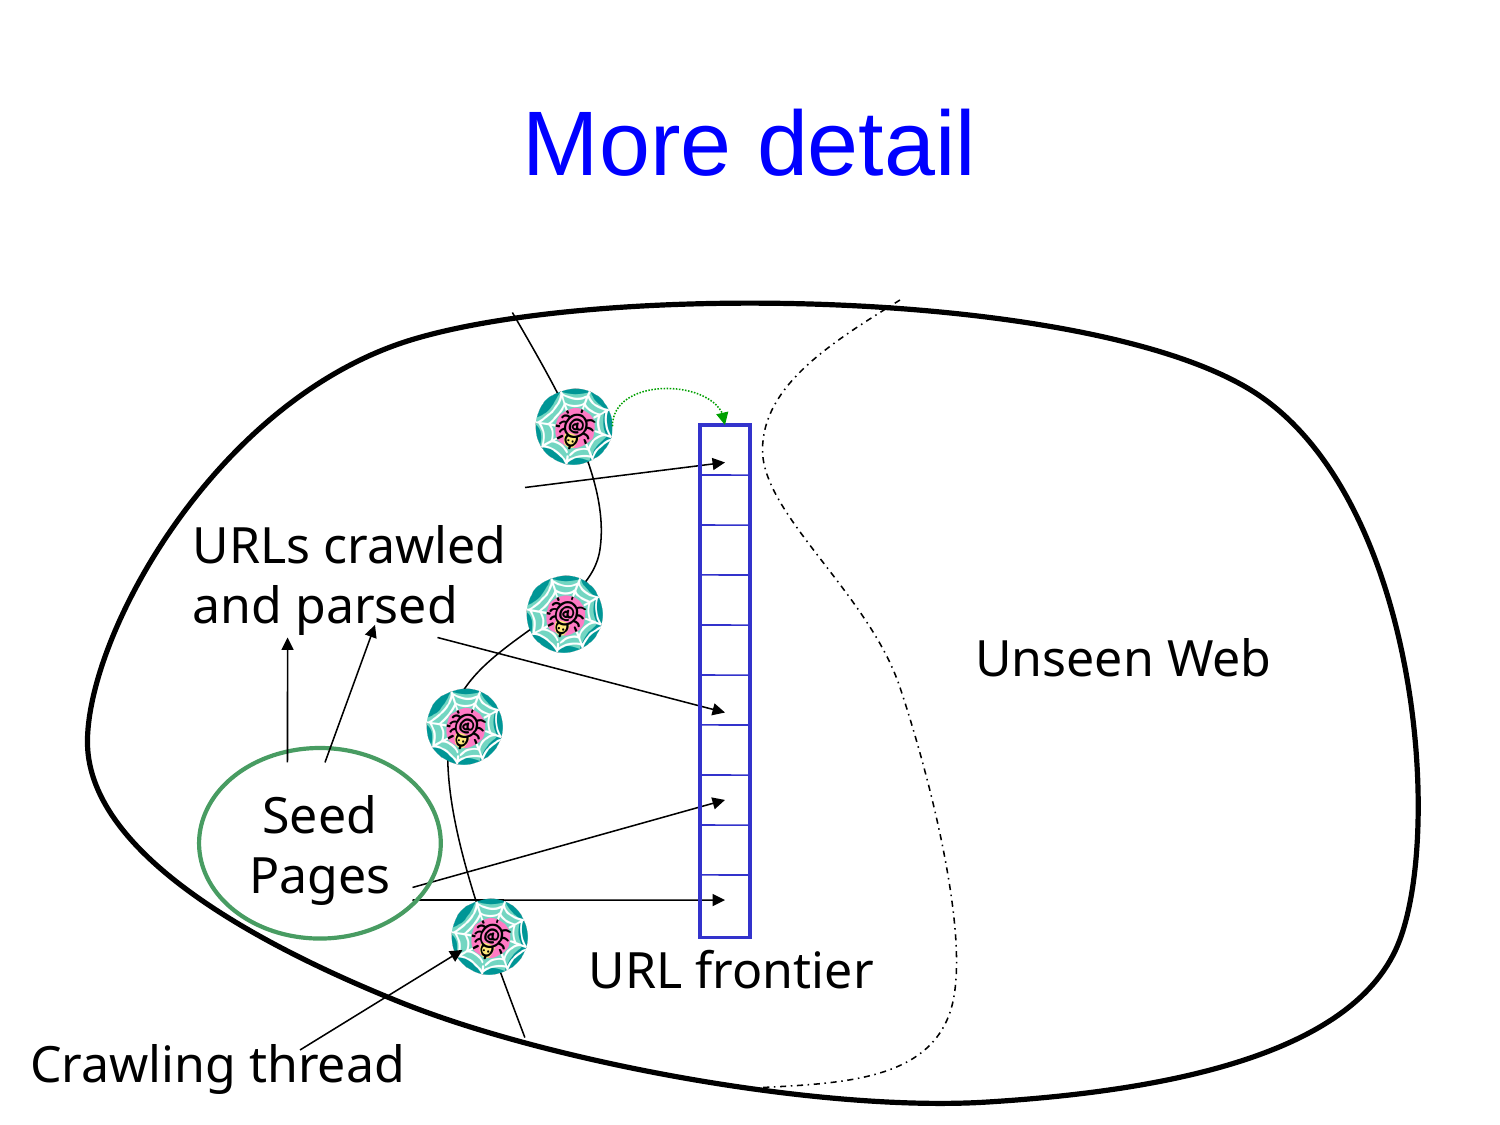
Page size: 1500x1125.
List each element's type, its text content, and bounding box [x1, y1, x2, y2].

text_box [699, 424, 750, 525]
text_box Crawling thread [14, 1024, 420, 1100]
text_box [762, 299, 974, 1088]
text_box [540, 1007, 757, 1090]
text_box Unseen Web [978, 618, 1287, 694]
picture [449, 897, 529, 976]
picture [524, 574, 604, 653]
text_box [699, 676, 750, 825]
text_box URL frontier [616, 931, 757, 1007]
text_box [699, 826, 750, 931]
text_box [586, 303, 758, 931]
text_box [699, 526, 750, 675]
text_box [612, 423, 726, 427]
title More detail [74, 44, 1426, 233]
text_box [87, 532, 169, 876]
text_box [820, 316, 1419, 1104]
picture [534, 387, 613, 466]
picture [424, 687, 504, 766]
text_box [174, 312, 611, 1038]
